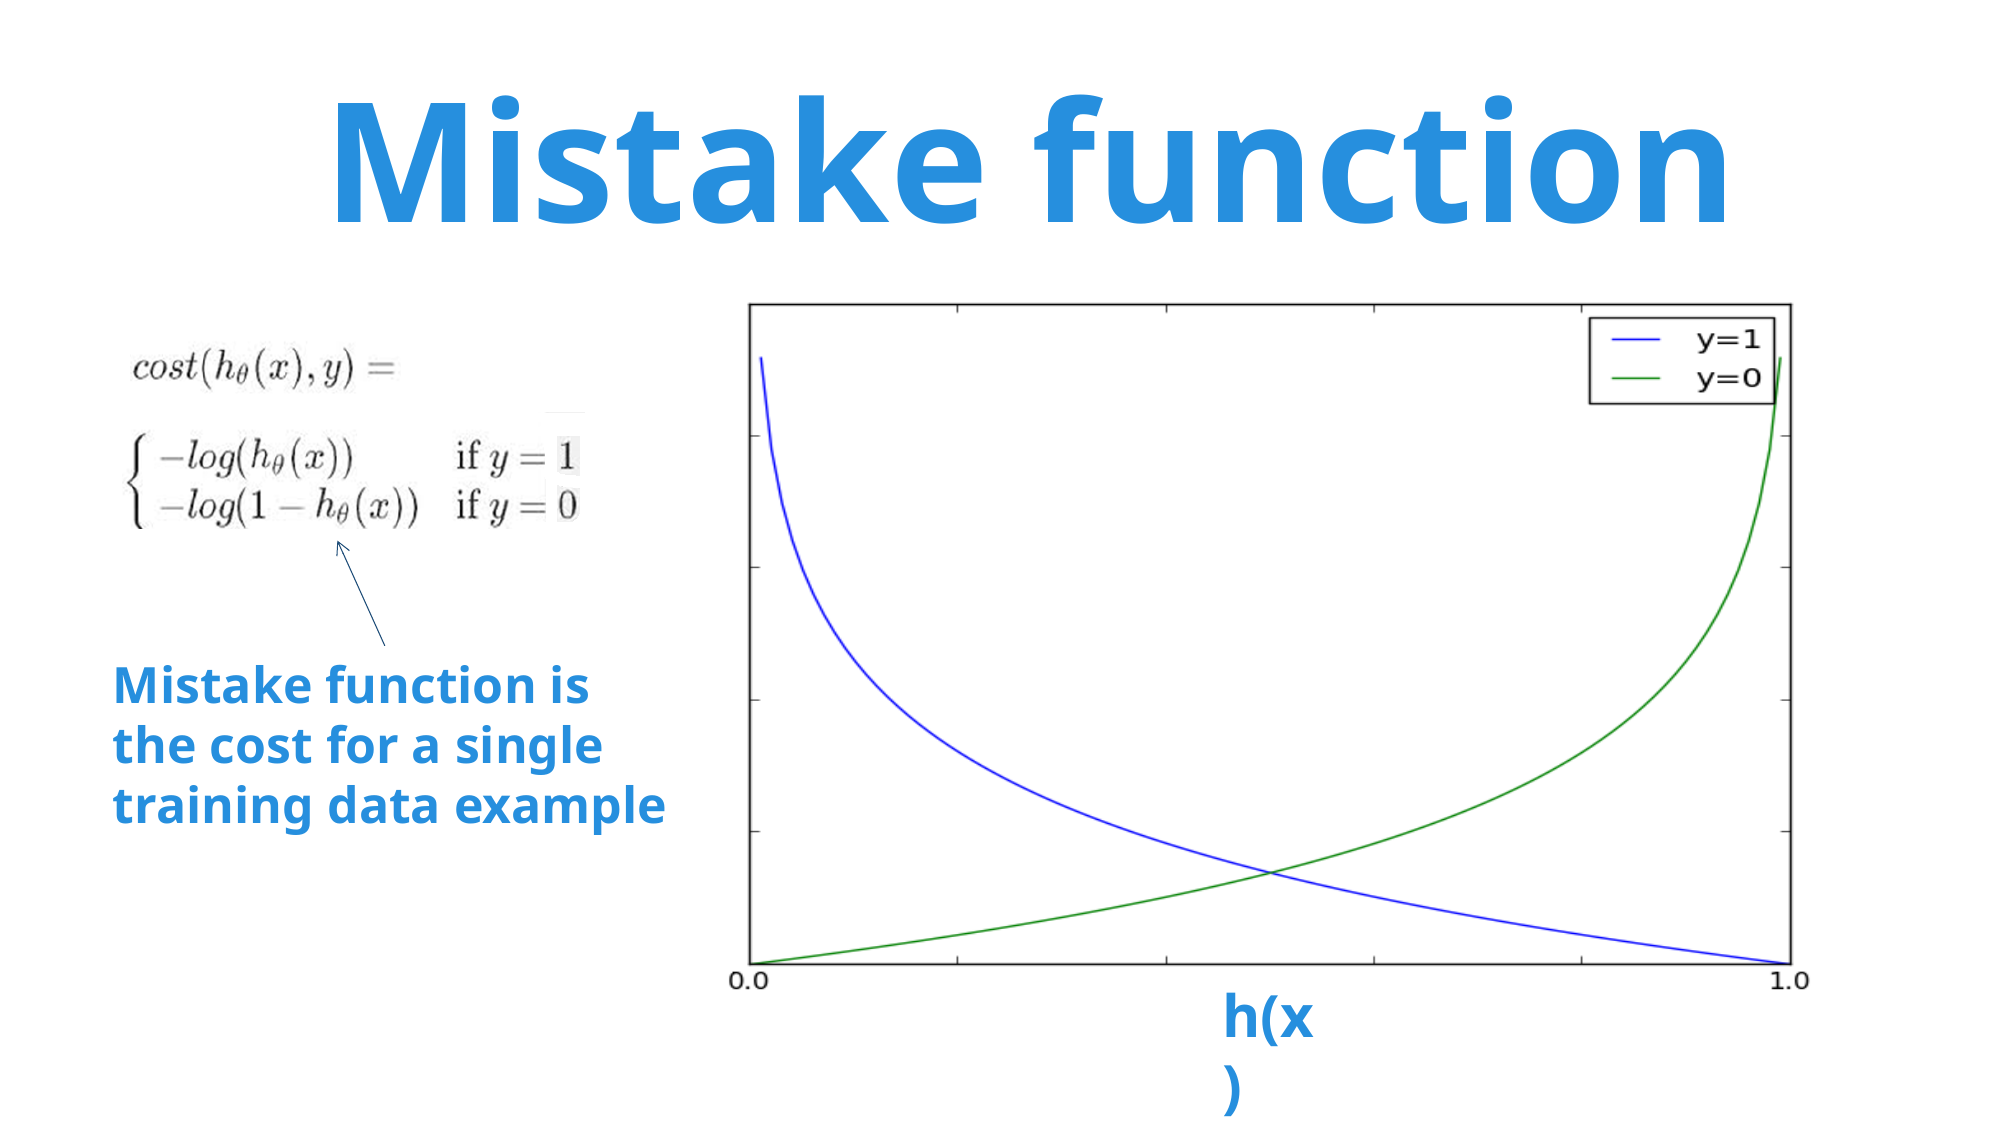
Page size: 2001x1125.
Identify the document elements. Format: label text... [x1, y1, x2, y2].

title Mistake function [137, 59, 1924, 278]
picture [723, 299, 1815, 992]
picture [122, 329, 592, 541]
text_box h(x) [1207, 992, 1331, 1125]
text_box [337, 540, 385, 646]
text_box Mistake function is the cost for a single training data example [98, 645, 699, 841]
